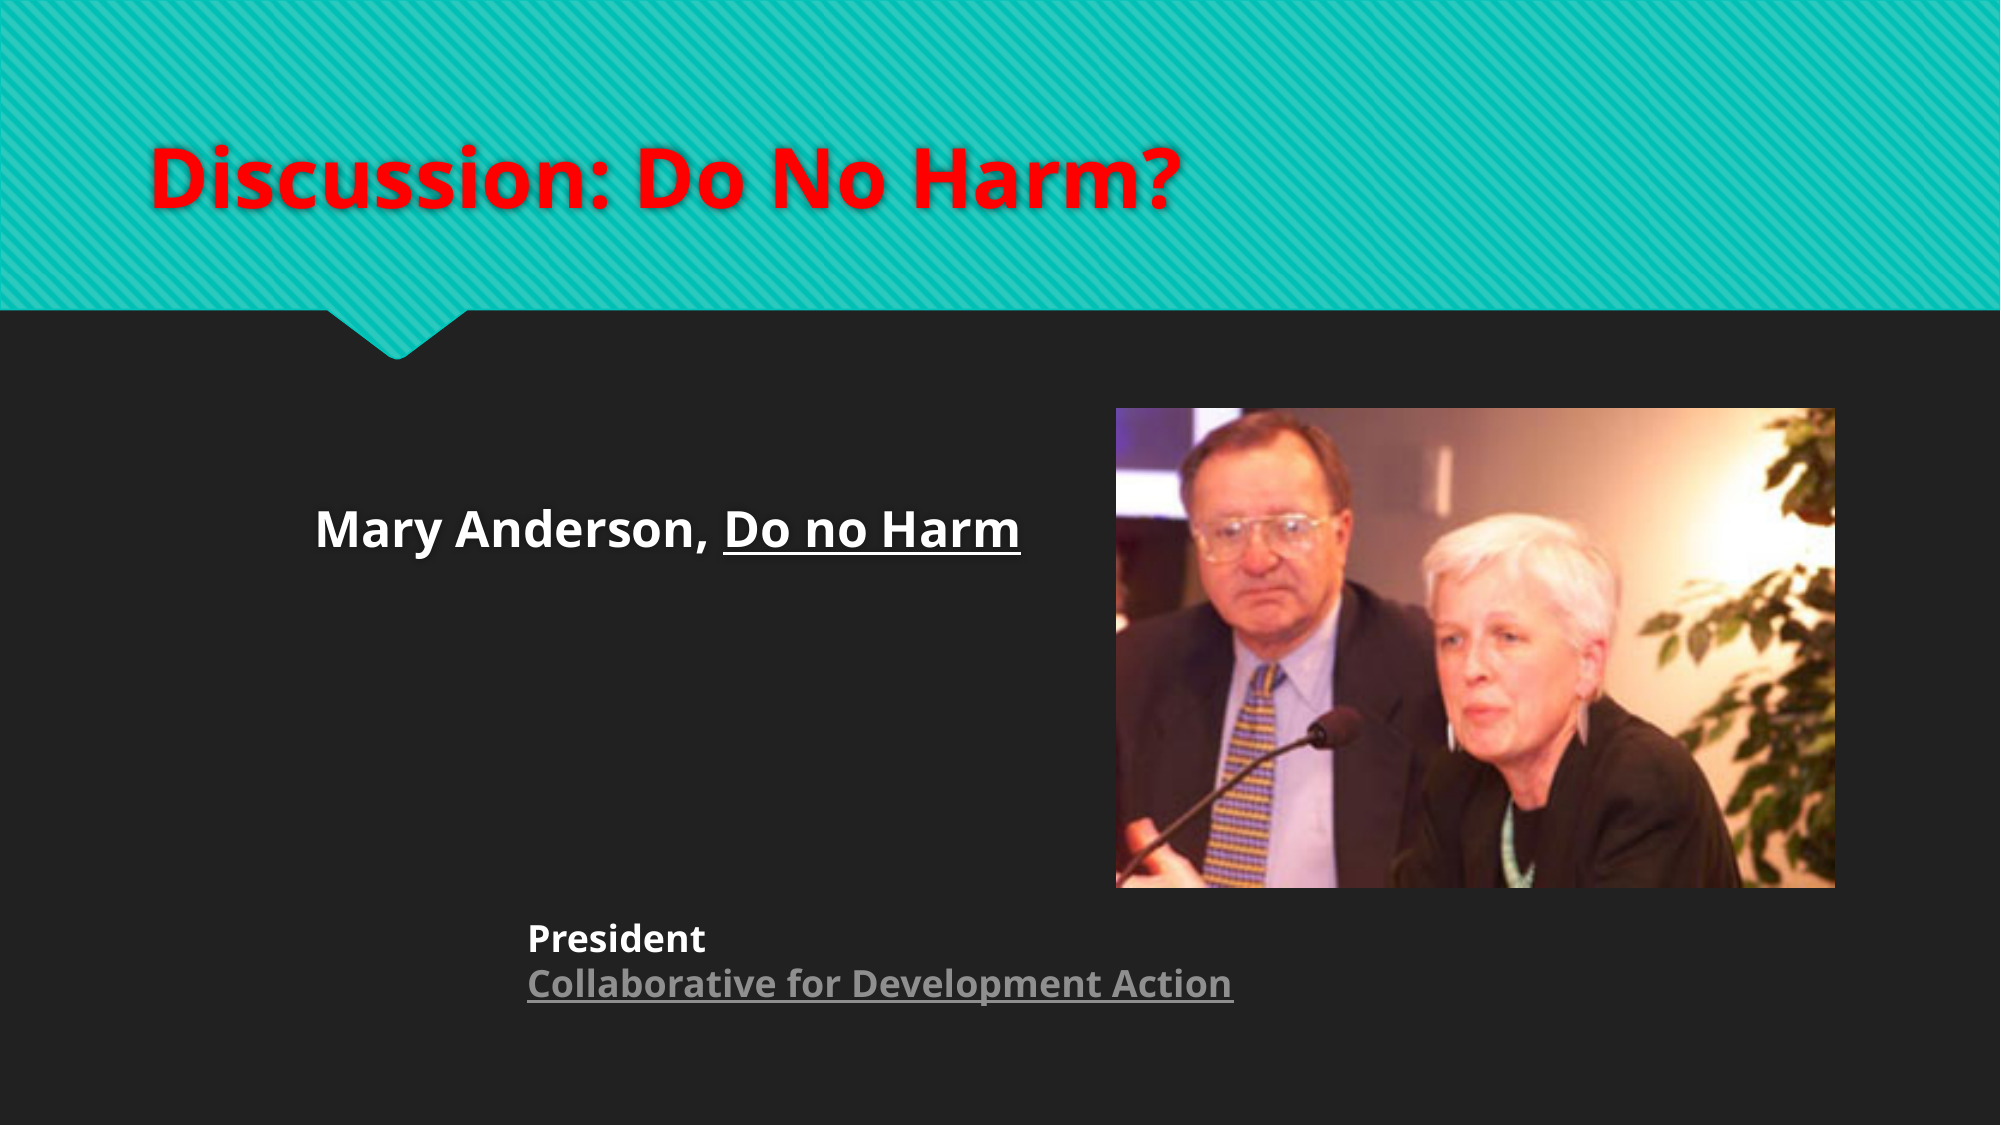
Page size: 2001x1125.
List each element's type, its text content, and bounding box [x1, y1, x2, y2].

title Discussion: Do No Harm? [132, 73, 1868, 233]
picture [1115, 407, 1836, 888]
list Mary Anderson, Do no Harm [299, 250, 1695, 1001]
text_box President Collaborative for Development Action [512, 907, 1325, 1063]
